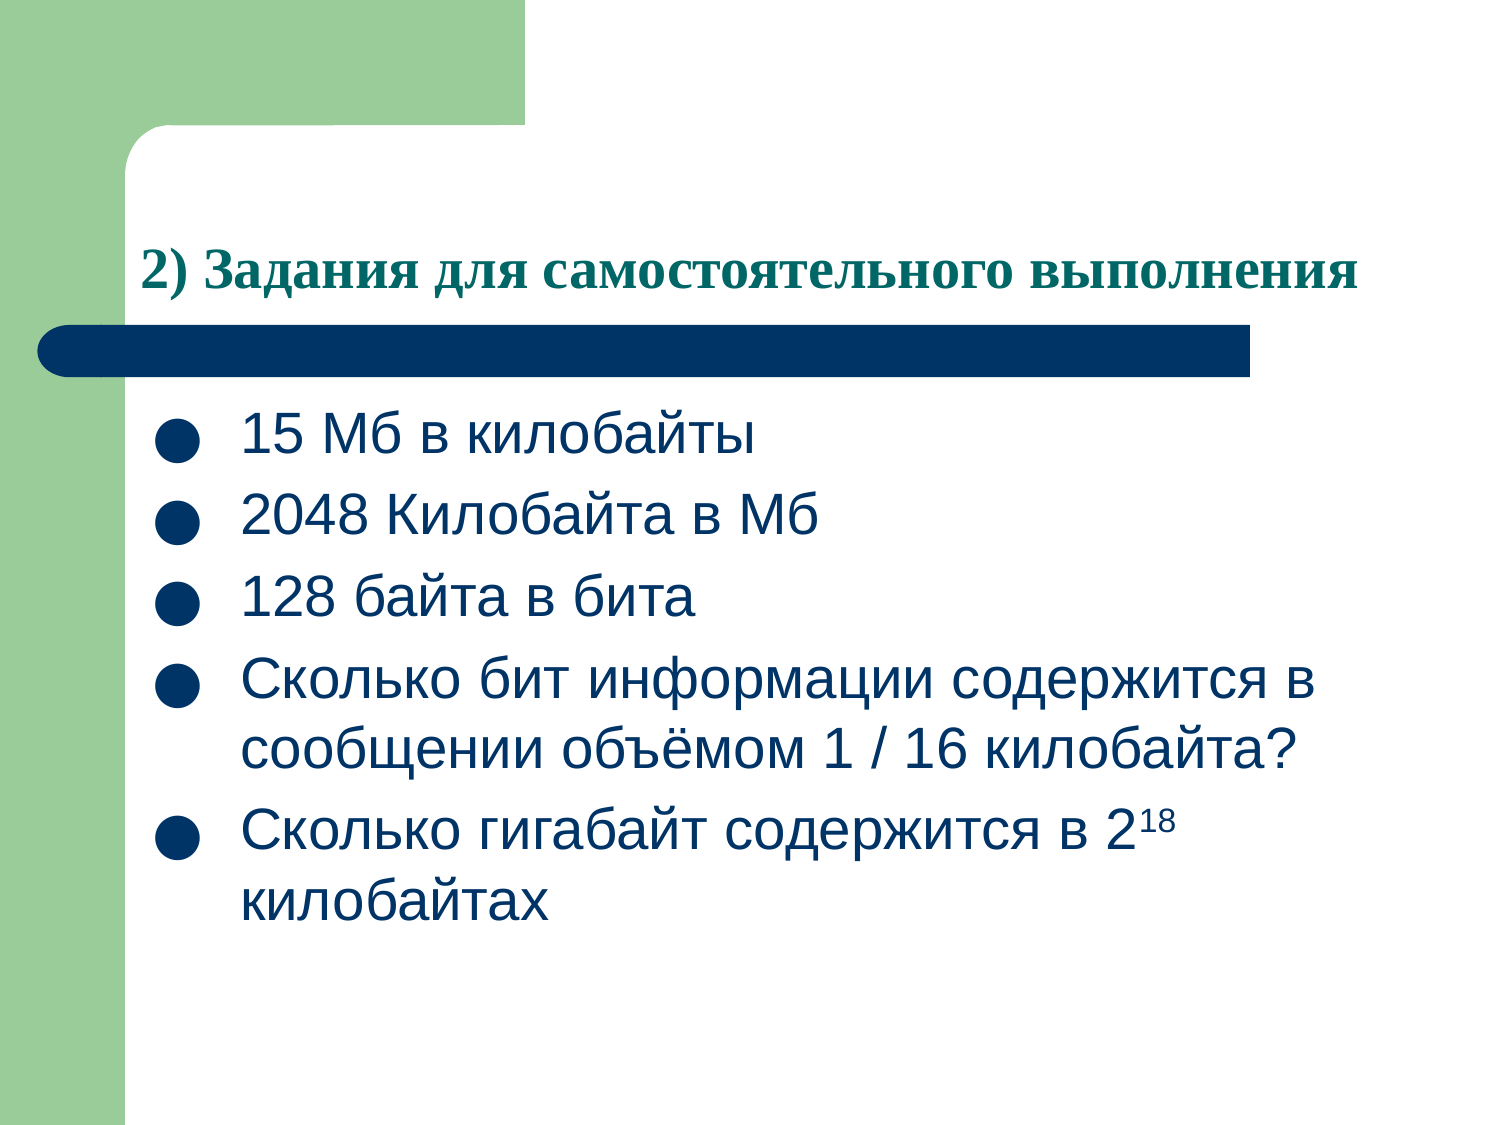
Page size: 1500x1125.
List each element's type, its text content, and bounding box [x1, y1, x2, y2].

list 15 Мб в килобайты 2048 Килобайта в Мб 128 байта в бита Сколько бит информации содержится в сообщении объёмом 1 / 16 килобайта? Сколько гигабайт содержится в 218 килобайтах [137, 387, 1412, 1047]
title 2) Задания для самостоятельного выполнения [125, 125, 1425, 313]
